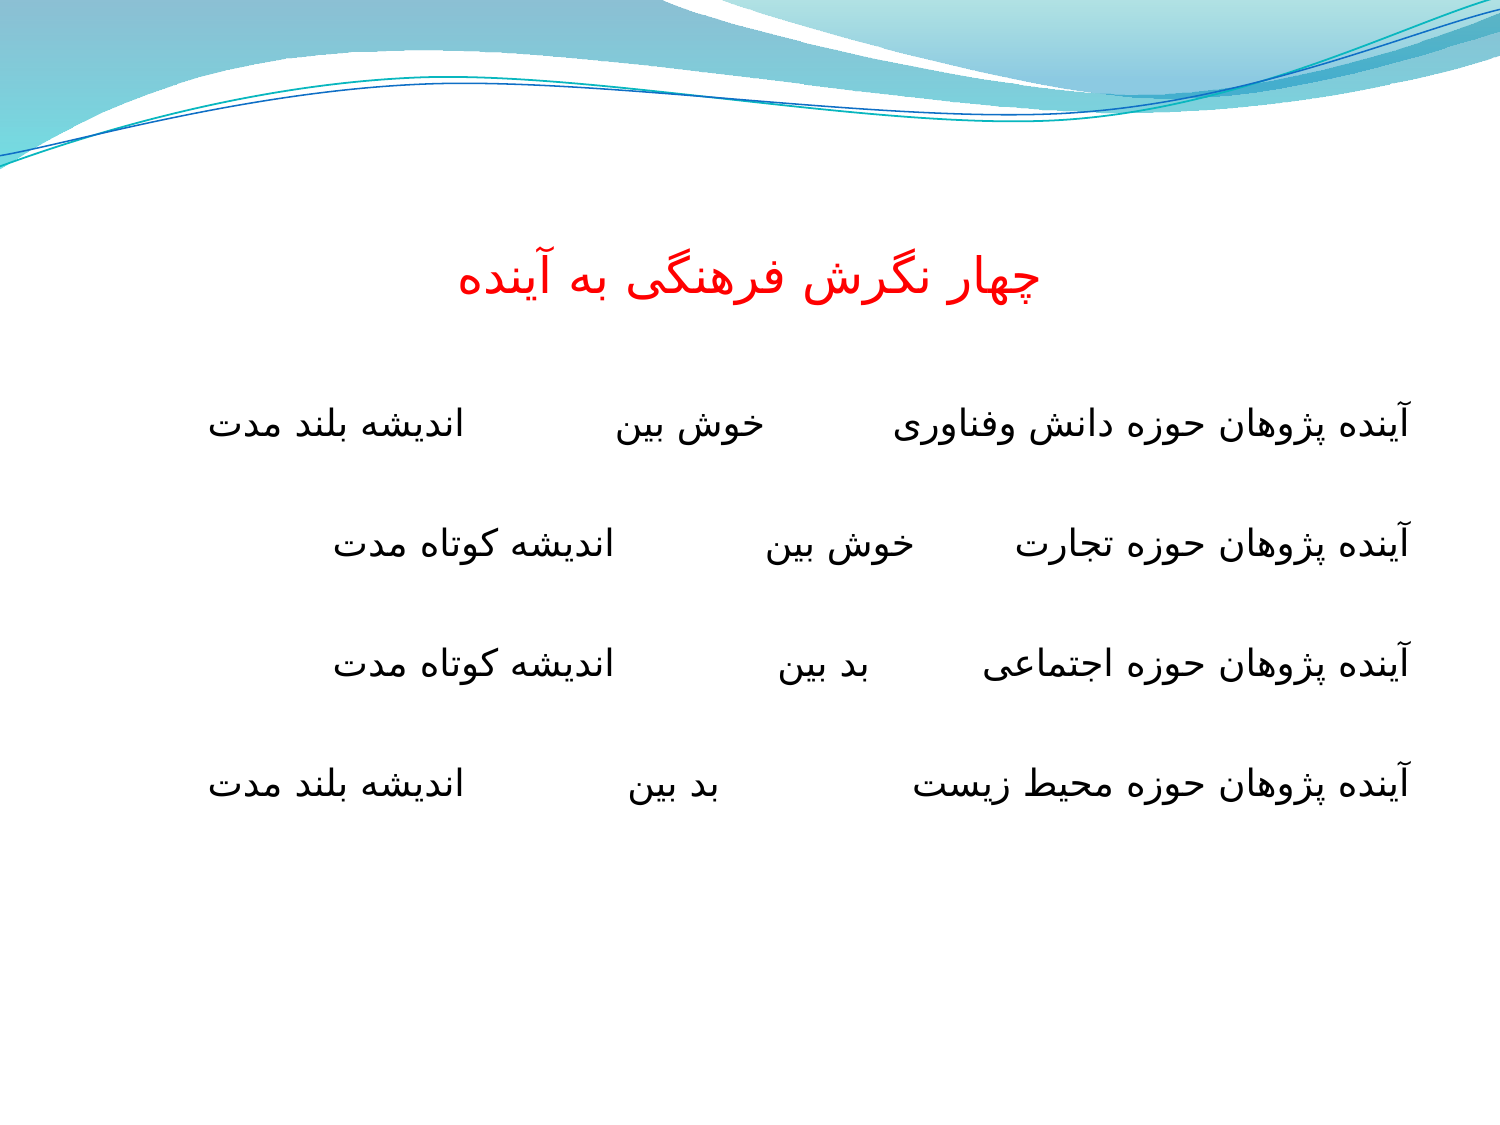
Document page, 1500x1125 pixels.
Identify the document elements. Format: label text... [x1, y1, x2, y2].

title چهار نگرش فرهنگی به آینده [74, 115, 1426, 304]
list آینده پژوهان حوزه دانش وفناوری خوش بین اندیشه بلند مدت آینده پژوهان حوزه تجارت خوش بین اندیشه کوتاه مدت آینده پژوهان حوزه اجتماعی بد بین اندیشه کوتاه مدت آینده پژوهان حوزه محیط زیست بد بین اندیشه بلند مدت [74, 304, 1426, 1071]
